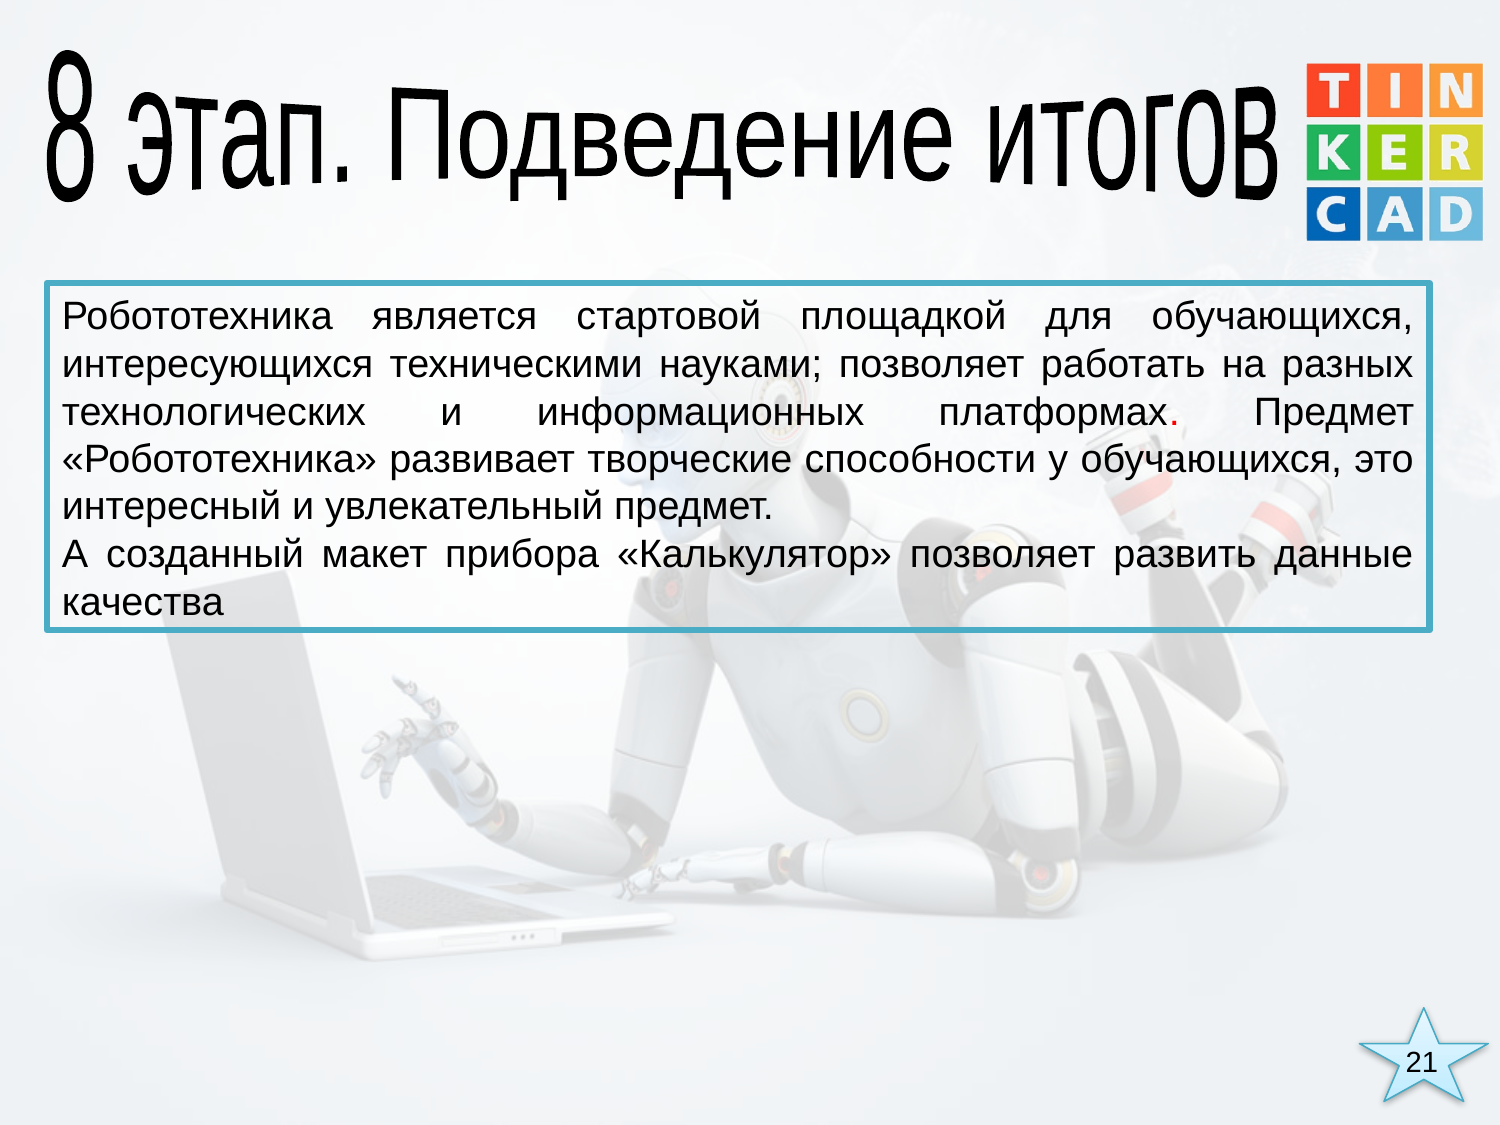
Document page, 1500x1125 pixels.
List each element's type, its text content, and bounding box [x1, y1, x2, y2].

text_box [1454, 1042, 1489, 1064]
text_box [1444, 1076, 1465, 1103]
slide_number 21 [1382, 1031, 1454, 1092]
text_box [1358, 1042, 1382, 1058]
text_box Робототехника является стартовой площадкой для обучающихся, интересующихся техническими науками; позволяет работать на разных технологических и информационных платформах. Предмет «Робототехника» развивает творческие способности у обучающихся, это интересный и увлекательный предмет. А созданный макет прибора «Калькулятор» позволяет развить данные качества [45, 281, 1432, 632]
text_box [1383, 1092, 1403, 1103]
picture [1277, 46, 1500, 258]
text_box [1413, 1007, 1435, 1031]
